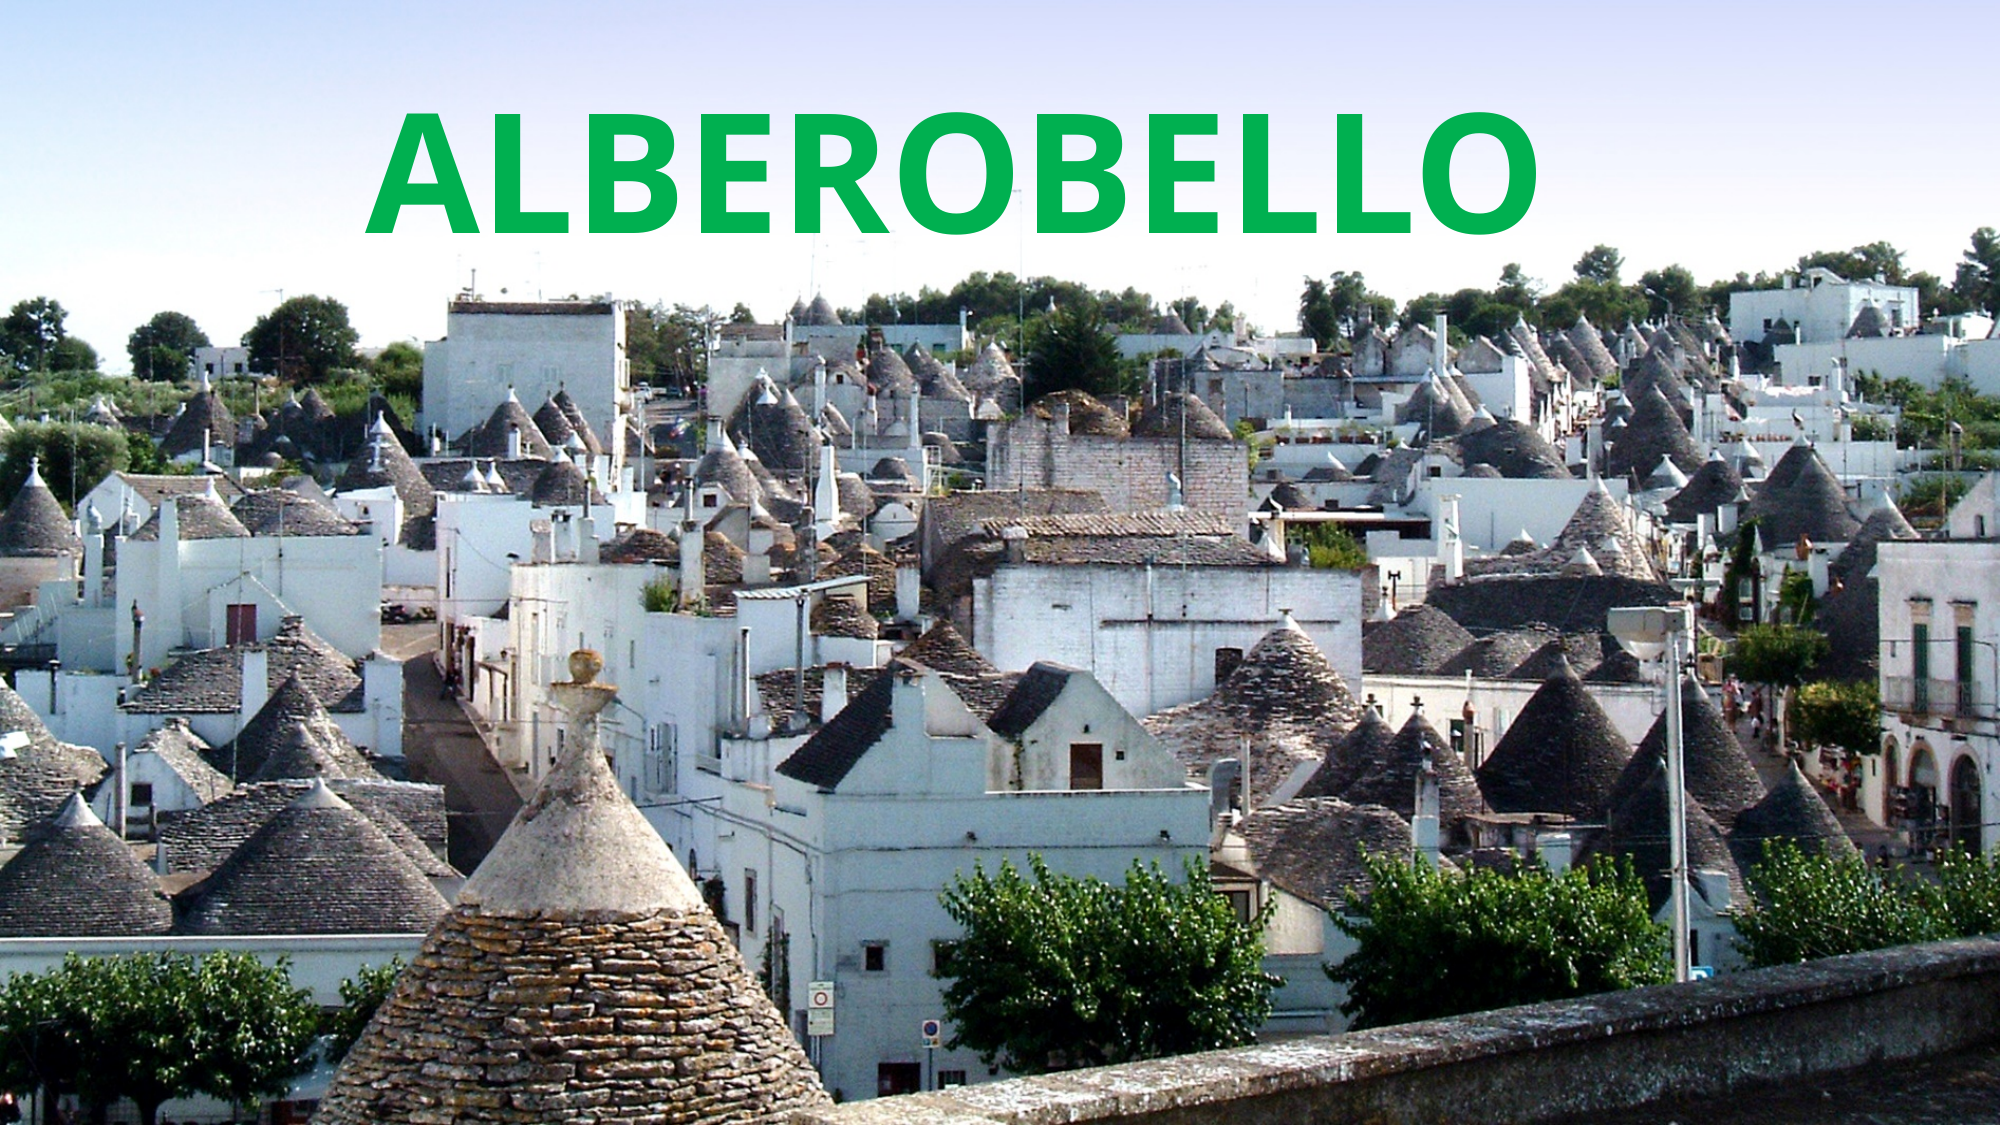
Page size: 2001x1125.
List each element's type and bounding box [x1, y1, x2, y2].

list [0, 0, 2000, 1125]
